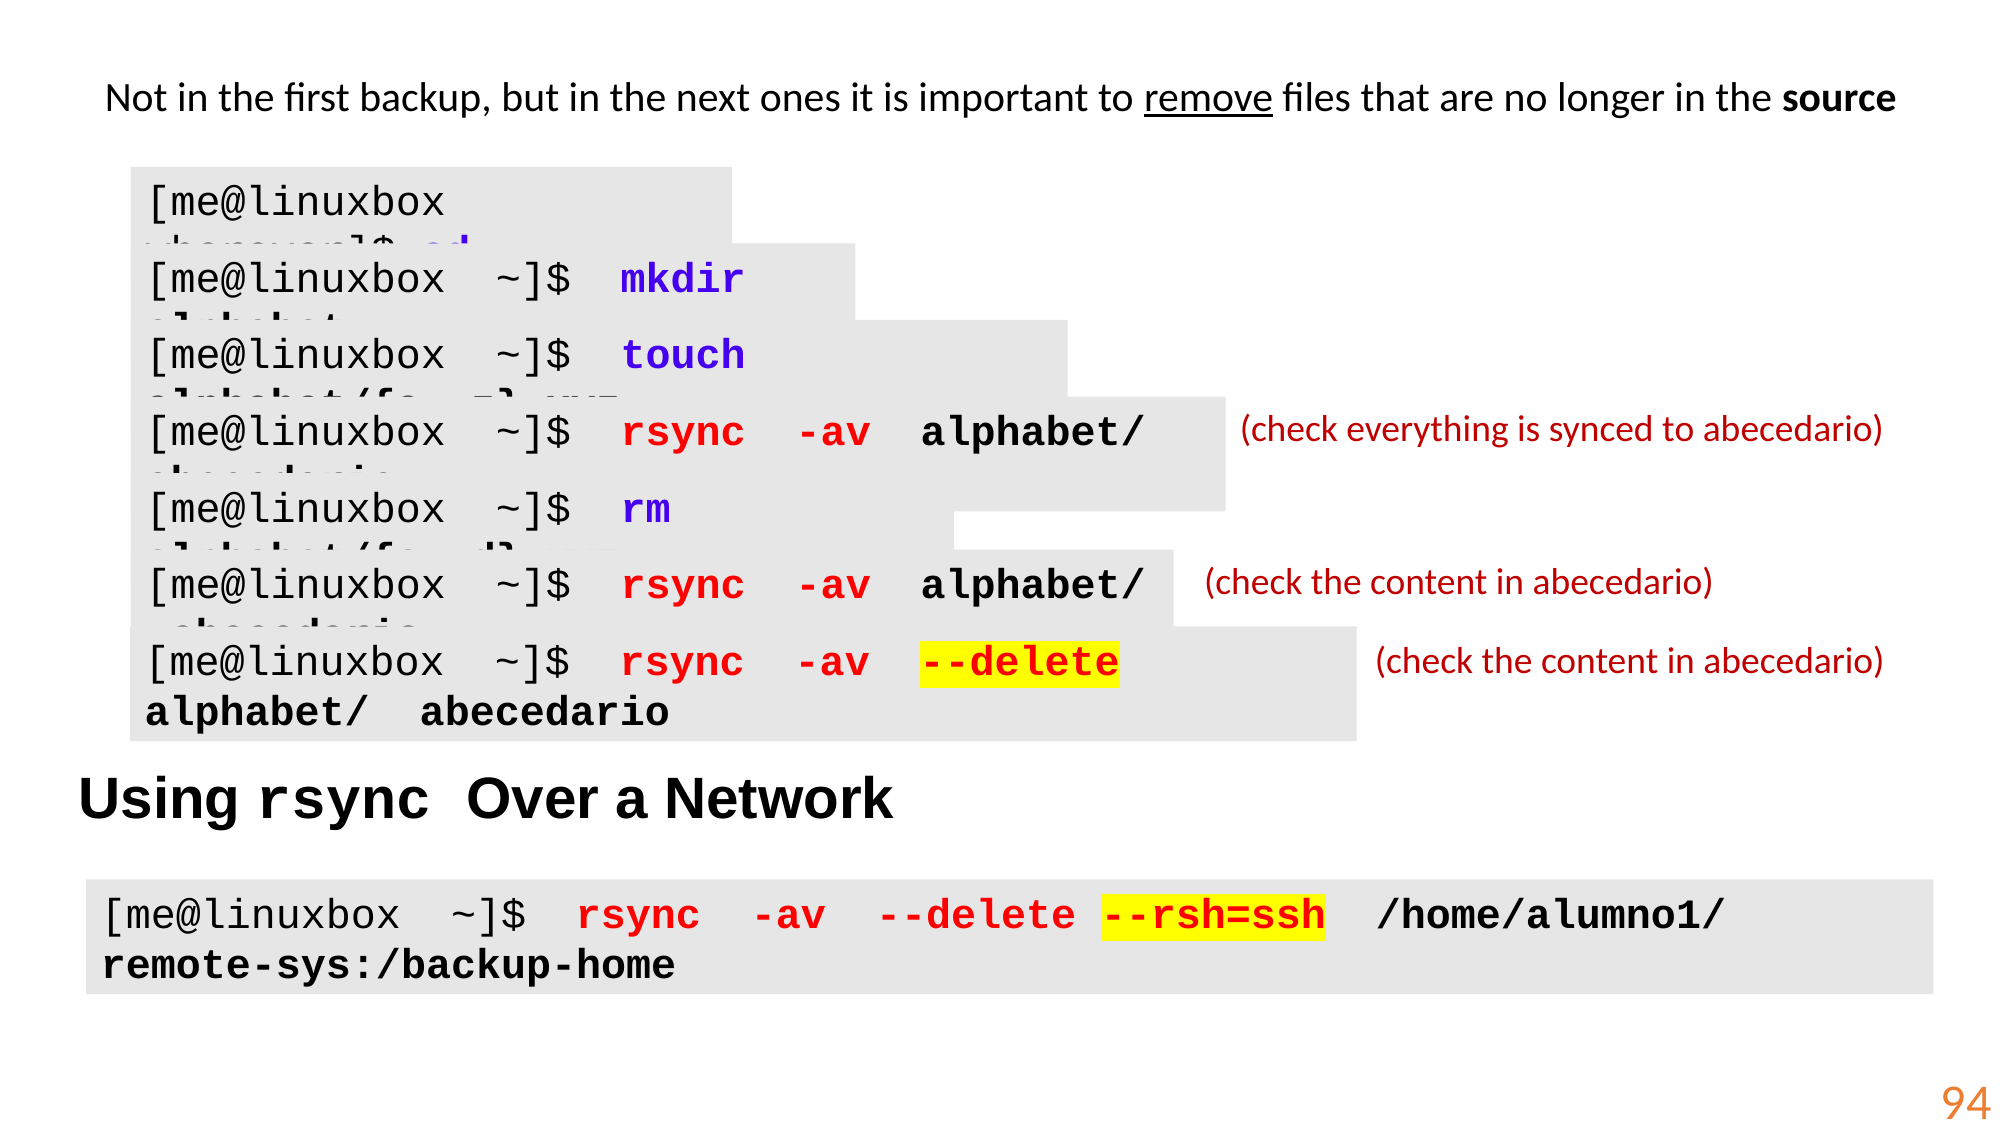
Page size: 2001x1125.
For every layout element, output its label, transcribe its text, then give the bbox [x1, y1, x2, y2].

text_box Using rsync Over a Network [63, 752, 1064, 838]
slide_number 94 [1556, 1069, 2000, 1125]
text_box Not in the first backup, but in the next ones it is important to remove files that are no longer in the source [90, 62, 1912, 128]
text_box [me@linuxbox ~]$ rsync -av --delete alphabet/ abecedario [129, 626, 1357, 742]
text_box [me@linuxbox ~]$ rsync -av alphabet/ abecedario [130, 396, 1226, 512]
text_box (check the content in abecedario) [1360, 628, 1900, 689]
text_box (check the content in abecedario) [1189, 549, 1730, 610]
text_box [me@linuxbox ~]$ rsync -av --delete --rsh=ssh /home/alumno1/ remote-sys:/backup-home [86, 879, 1934, 995]
text_box [me@linuxbox wherever]$ cd [130, 166, 732, 243]
text_box [me@linuxbox ~]$ rsync -av alphabet/ abecedario [130, 549, 1174, 626]
text_box [me@linuxbox ~]$ rm alphabet/{a..d}.xyz [130, 473, 955, 549]
text_box [me@linuxbox ~]$ touch alphabet/{a..z}.xyz [130, 319, 1068, 396]
text_box [me@linuxbox ~]$ mkdir alphabet [130, 243, 856, 319]
text_box (check everything is synced to abecedario) [1225, 396, 1900, 457]
